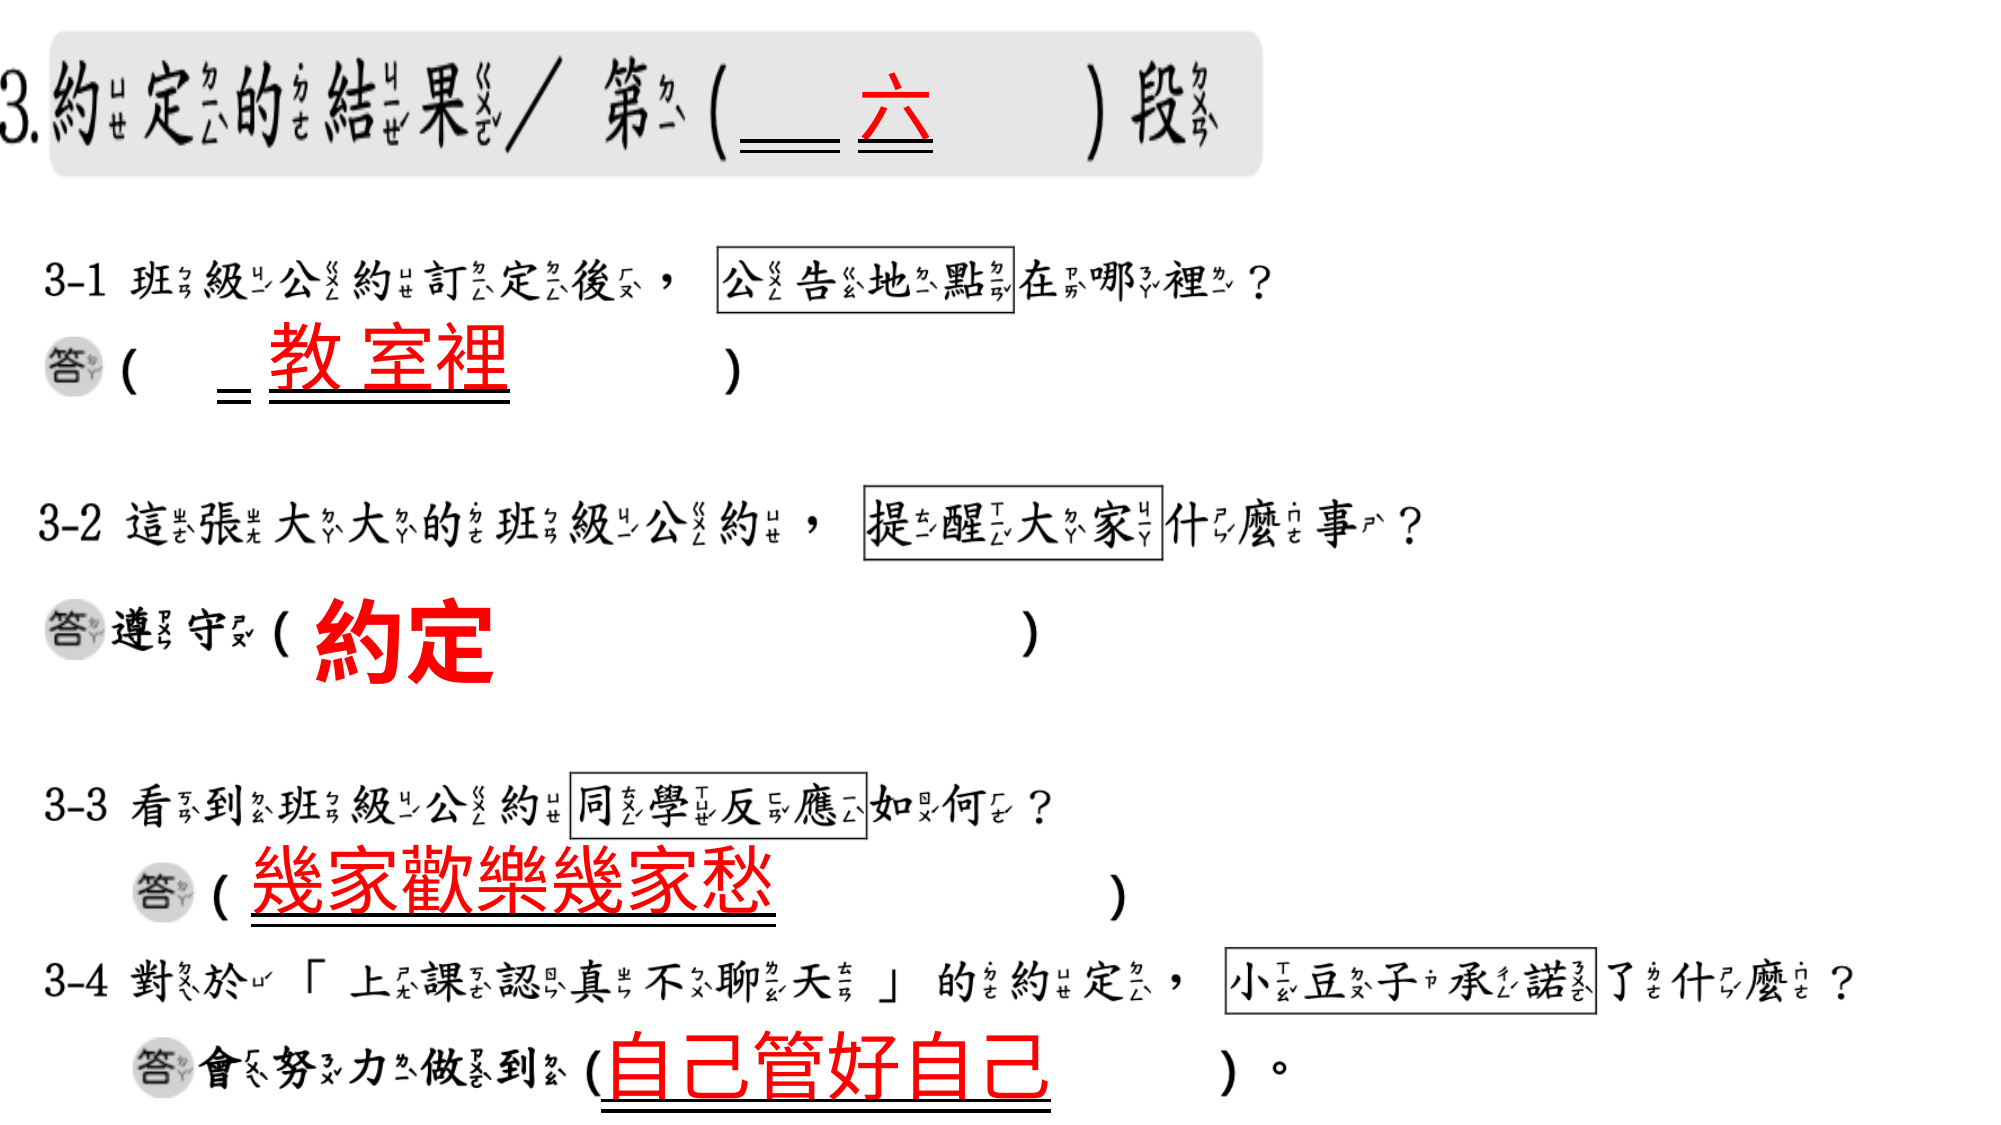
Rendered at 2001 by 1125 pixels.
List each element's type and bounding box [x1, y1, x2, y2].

picture [0, 223, 1890, 1125]
picture [0, 0, 1278, 193]
